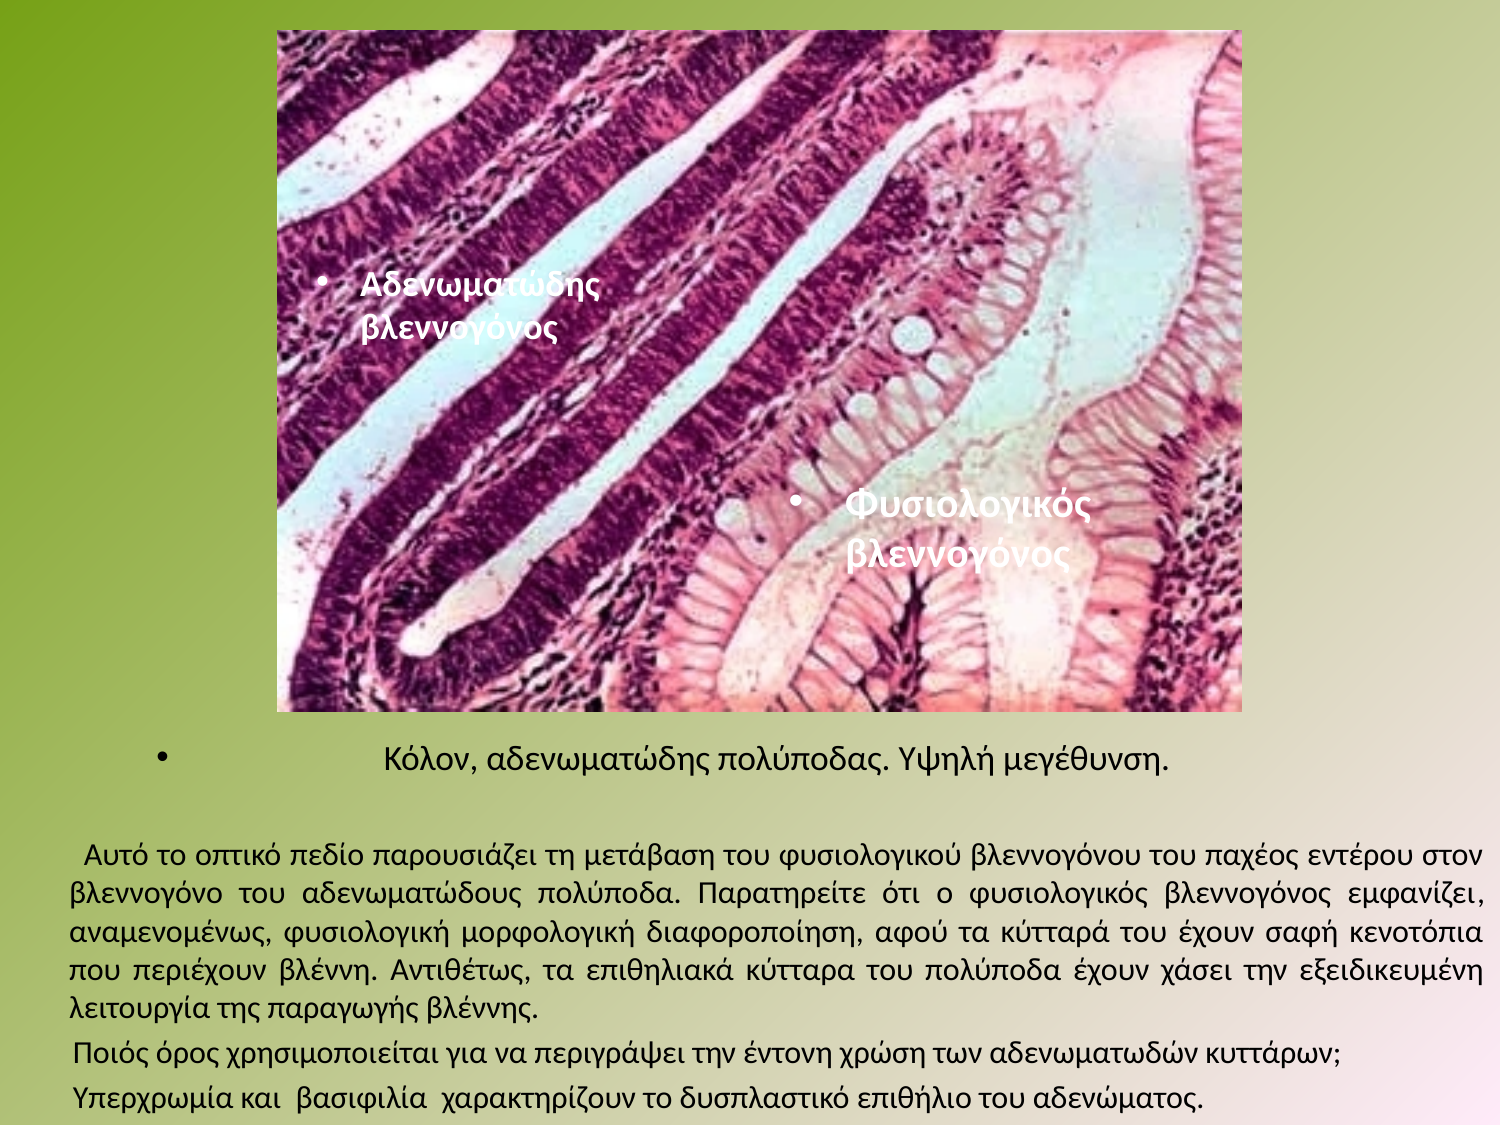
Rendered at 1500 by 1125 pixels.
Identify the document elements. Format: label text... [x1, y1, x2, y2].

list Κόλον, αδενωματώδης πολύποδας. Υψηλή μεγέθυνση. Αυτό το οπτικό πεδίο παρουσιάζει τη μετάβαση του φυσιολογικού βλεννογόνου του παχέος εντέρου στον βλεννογόνο του αδενωματώδους πολύποδα. Παρατηρείτε ότι ο φυσιολογικός βλεννογόνος εμφανίζει, αναμενομένως, φυσιολογική μορφολογική διαφοροποίηση, αφού τα κύτταρά του έχουν σαφή κενοτόπια που περιέχουν βλέννη. Αντιθέτως, τα επιθηλιακά κύτταρα του πολύποδα έχουν χάσει την εξειδικευμένη λειτουργία της παραγωγής βλέννης. Ποιός όρος χρησιμοποιείται για να περιγράψει την έντονη χρώση των αδενωματωδών κυττάρων; Υπερχρωμία και βασιφιλία χαρακτηρίζουν το δυσπλαστικό επιθήλιο του αδενώματος. [0, 727, 1500, 1125]
picture [277, 30, 1243, 712]
